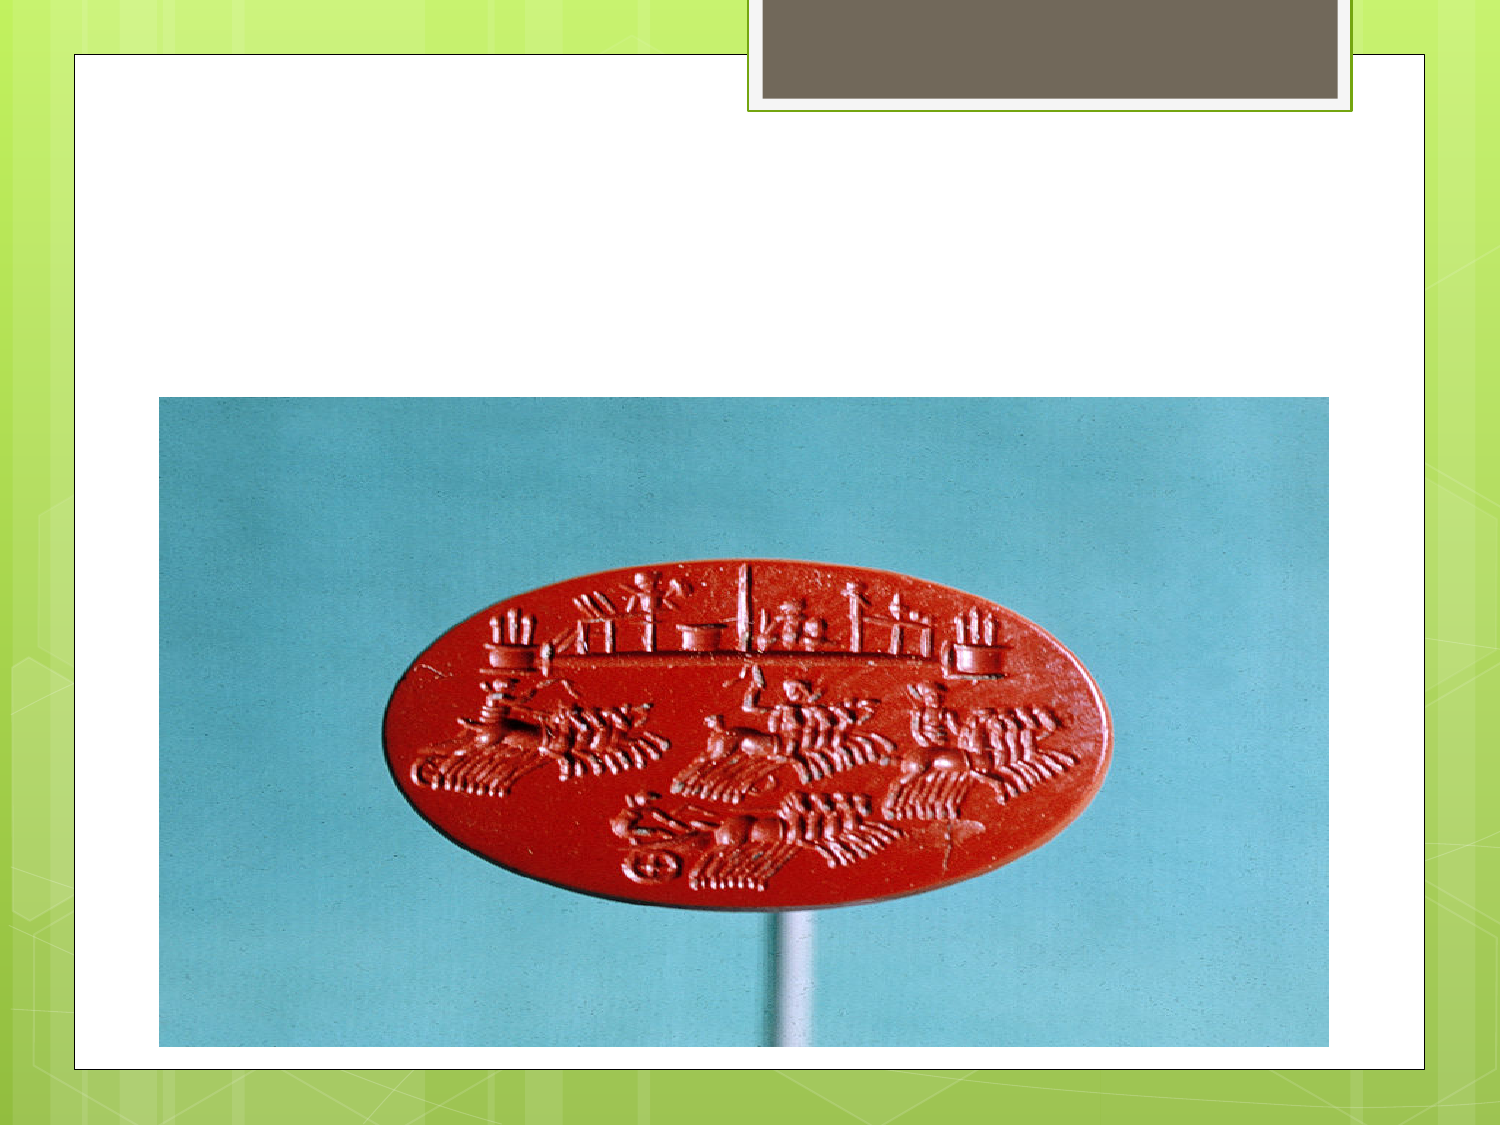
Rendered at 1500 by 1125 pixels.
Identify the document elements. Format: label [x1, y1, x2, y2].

list [159, 396, 1329, 1048]
